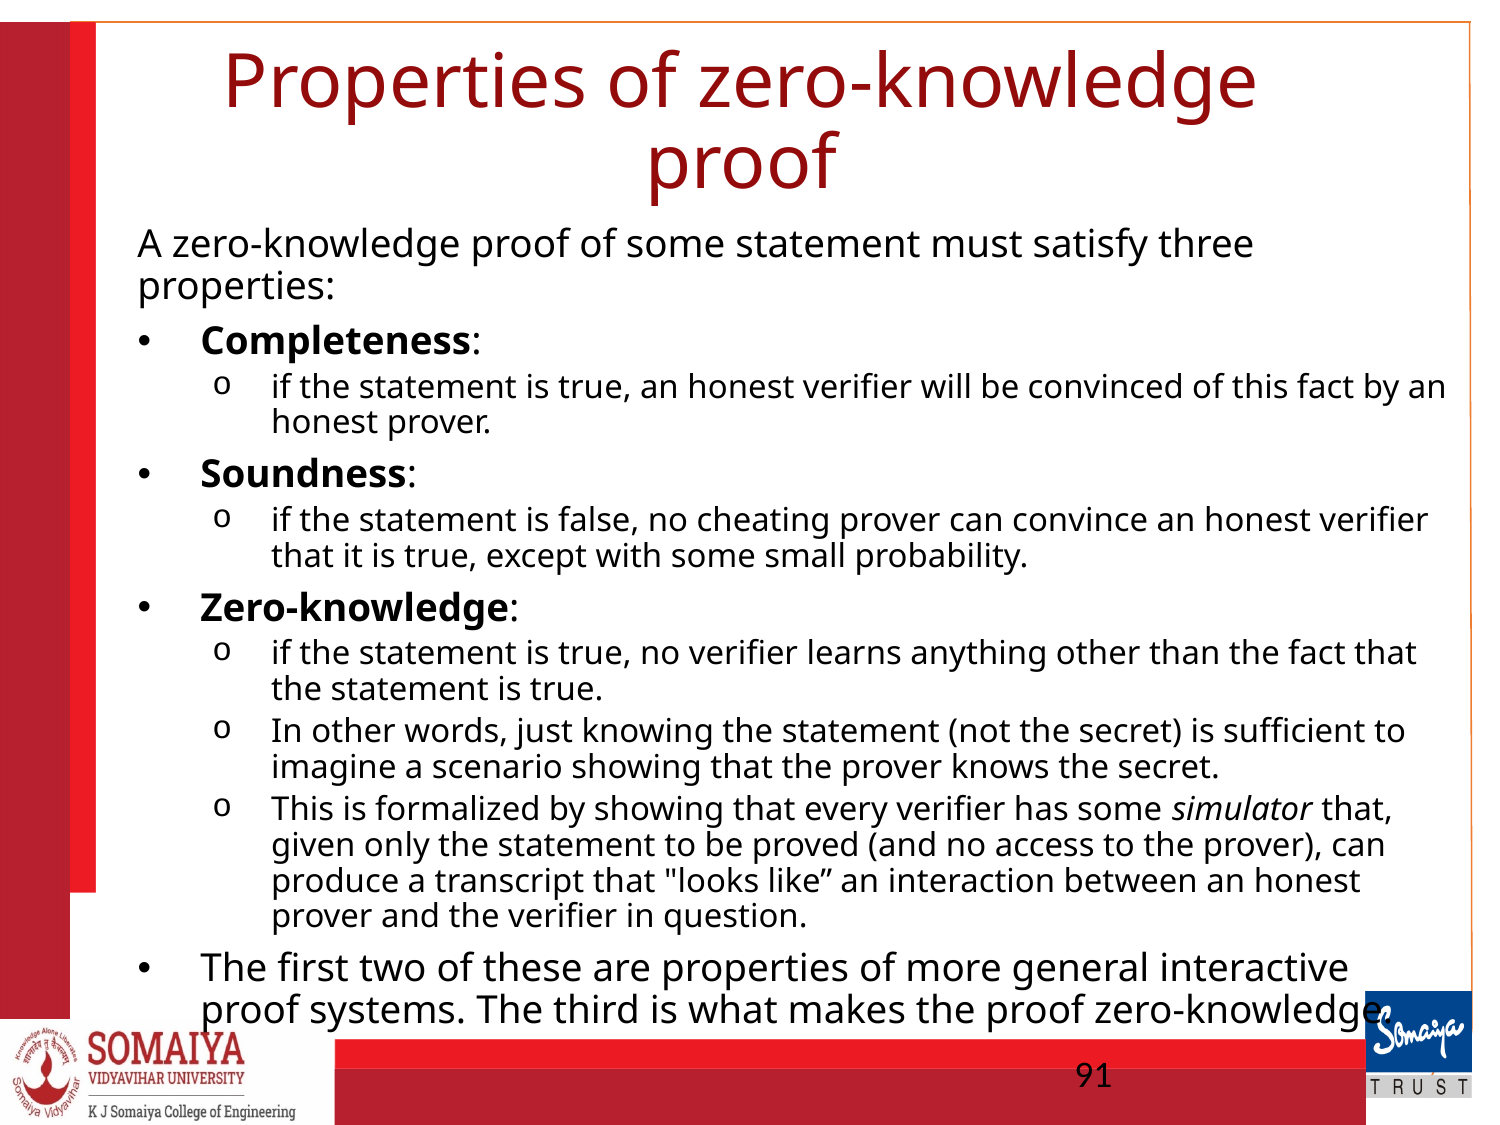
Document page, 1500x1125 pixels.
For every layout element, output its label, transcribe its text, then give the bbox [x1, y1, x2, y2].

picture [335, 1041, 1365, 1125]
list A zero-knowledge proof of some statement must satisfy three properties: Completeness: if the statement is true, an honest verifier will be convinced of this fact by an honest prover. Soundness: if the statement is false, no cheating prover can convince an honest verifier that it is true, except with some small probability. Zero-knowledge: if the statement is true, no verifier learns anything other than the fact that the statement is true. In other words, just knowing the statement (not the secret) is sufficient to imagine a scenario showing that the prover knows the secret. This is formalized by showing that every verifier has some simulator that, given only the statement to be proved (and no access to the prover), can produce a transcript that "looks like” an interaction between an honest prover and the verifier in question. The first two of these are properties of more general interactive proof systems. The third is what makes the proof zero-knowledge. [114, 217, 1465, 1041]
picture [1366, 991, 1472, 1098]
title Properties of zero-knowledge proof [134, 35, 1349, 179]
picture [0, 22, 327, 1125]
slide_number 91 [1059, 1042, 1397, 1103]
